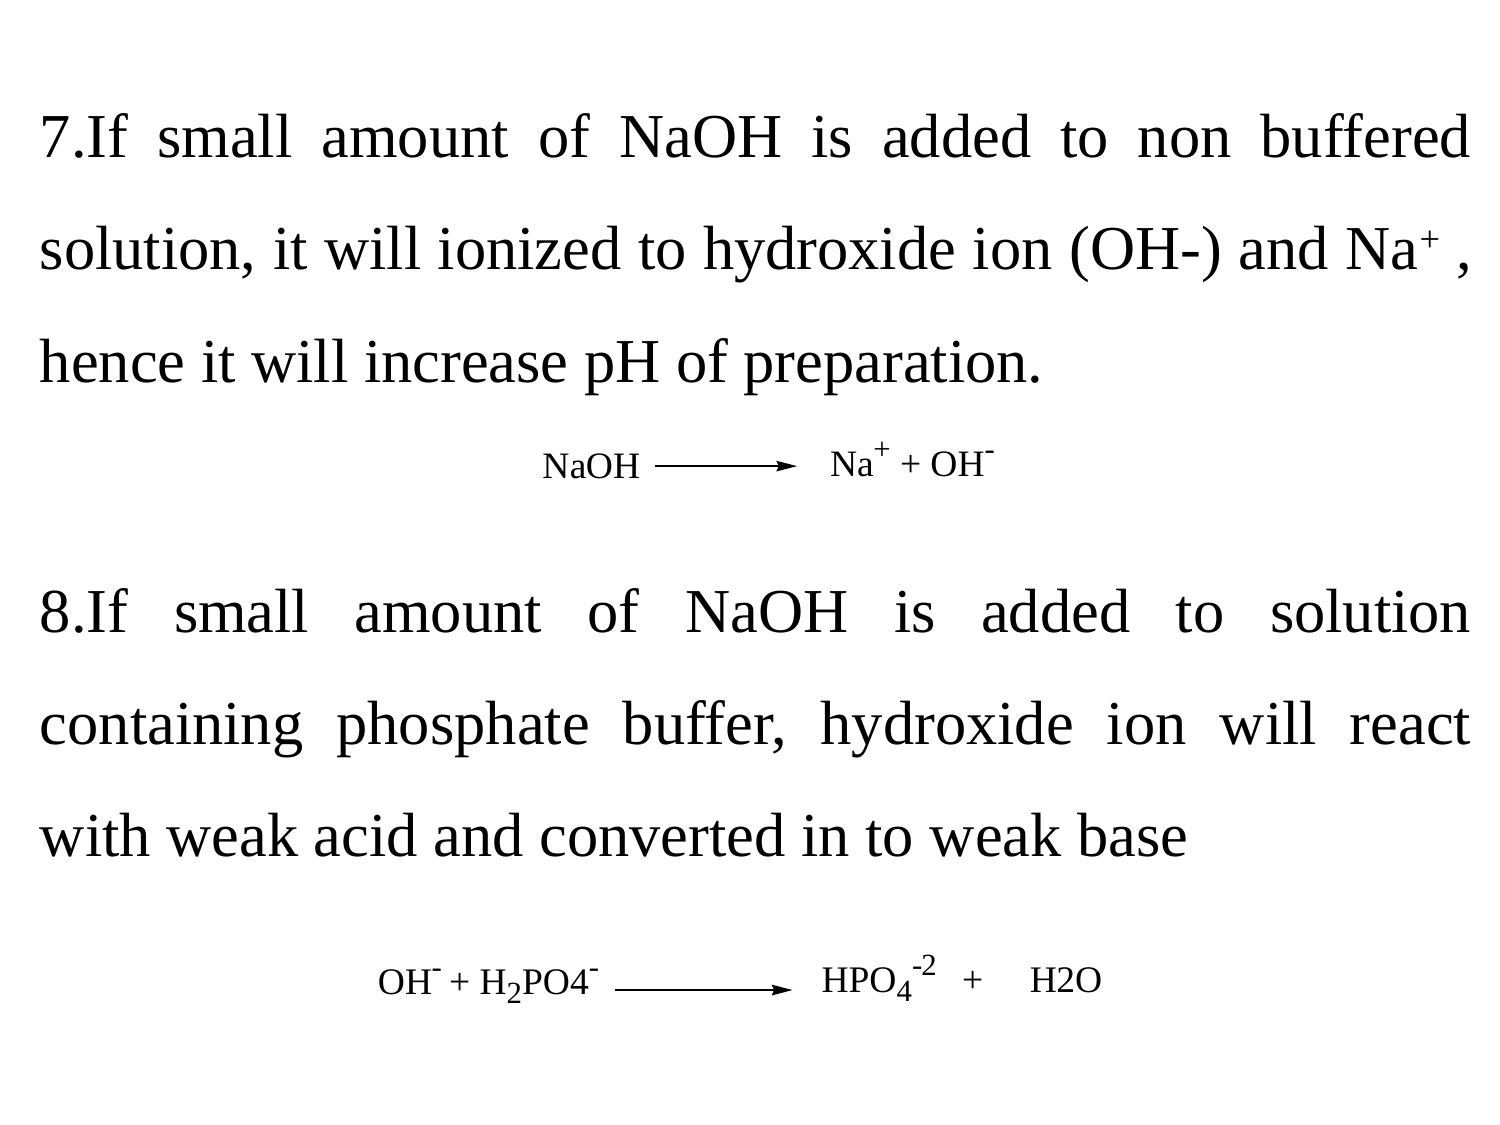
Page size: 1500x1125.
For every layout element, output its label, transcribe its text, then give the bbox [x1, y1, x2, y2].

list 7.If small amount of NaOH is added to non buffered solution, it will ionized to hydroxide ion (OH-) and Na+ , hence it will increase pH of preparation. 8.If small amount of NaOH is added to solution containing phosphate buffer, hydroxide ion will react with weak acid and converted in to weak base [24, 50, 1488, 1100]
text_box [374, 949, 1106, 1008]
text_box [537, 437, 999, 483]
